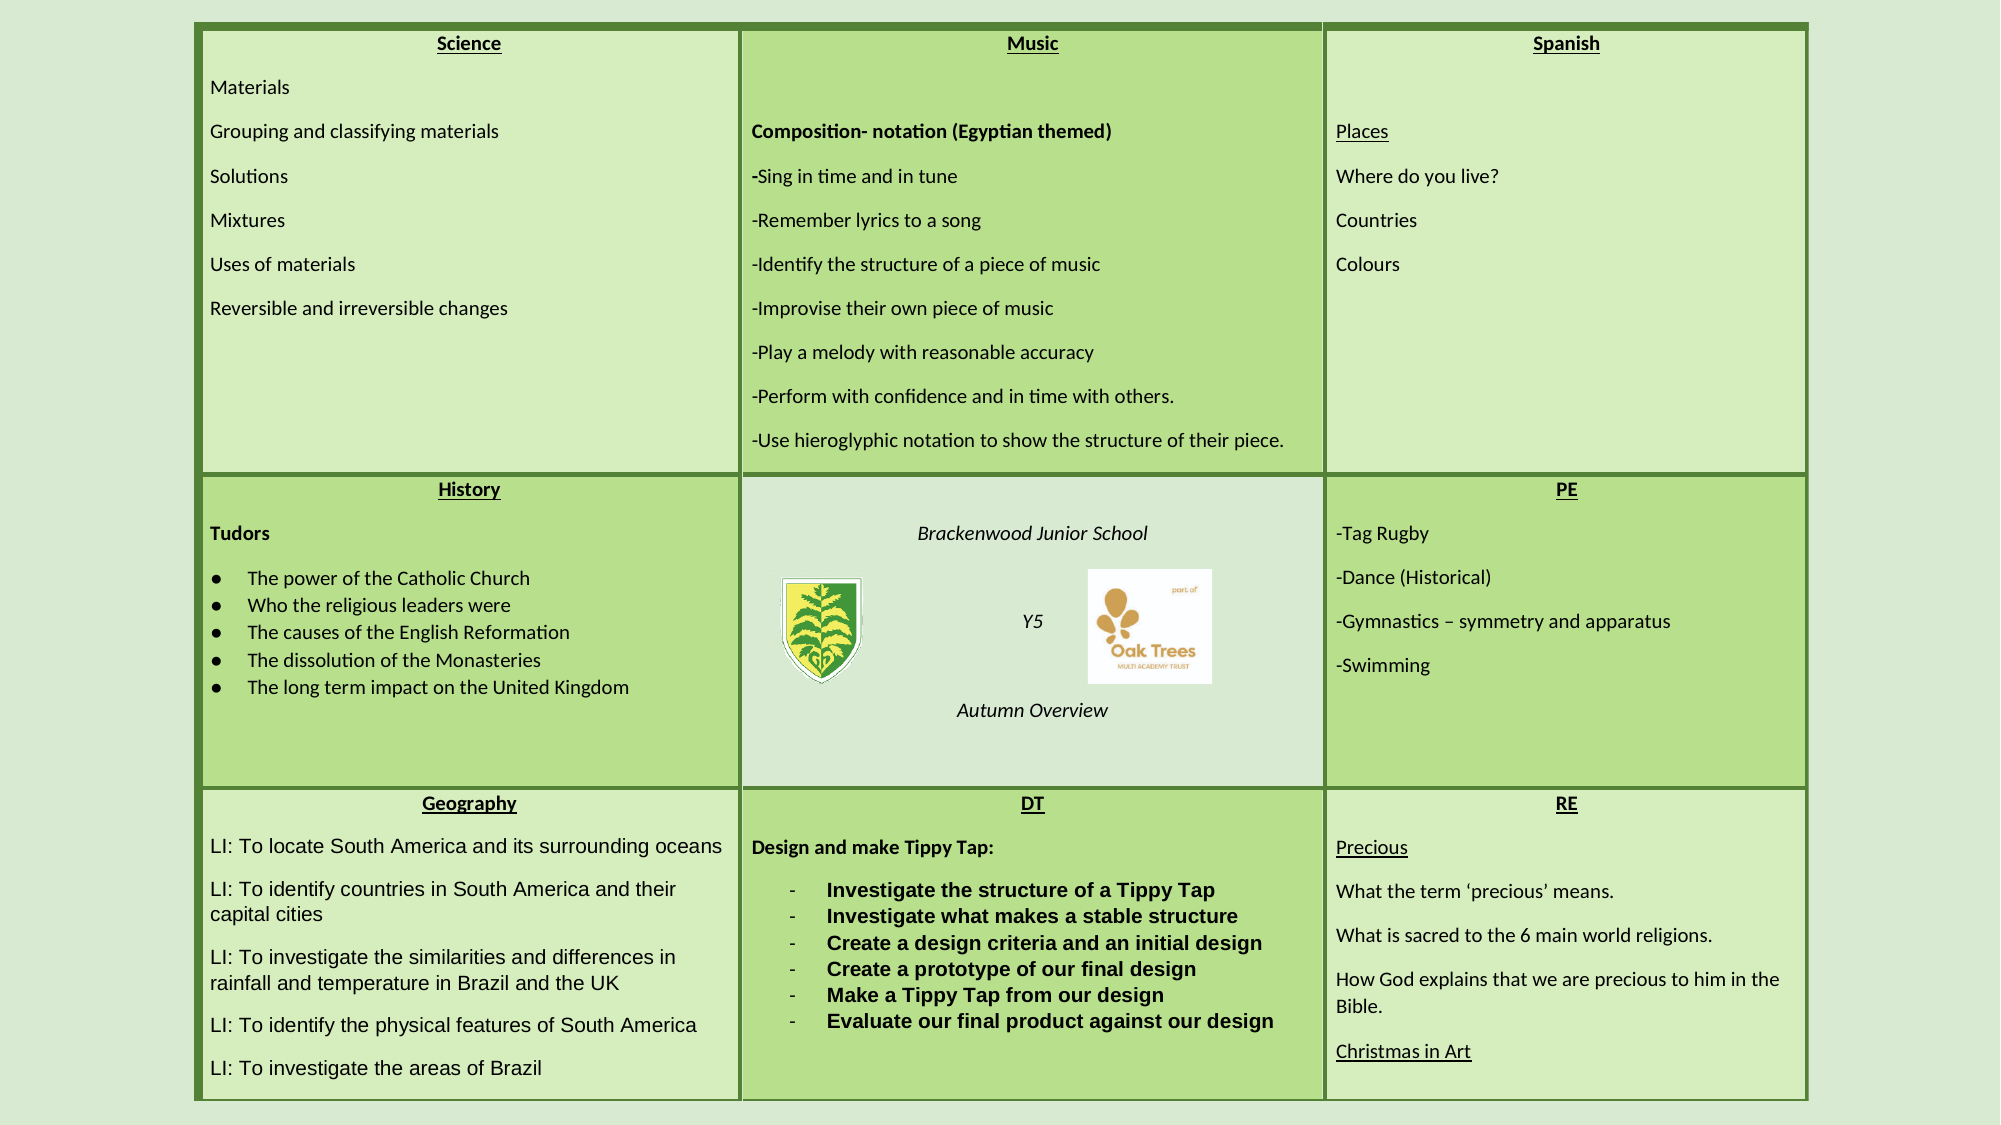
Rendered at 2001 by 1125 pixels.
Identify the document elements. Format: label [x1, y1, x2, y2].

picture [193, 21, 1809, 1101]
